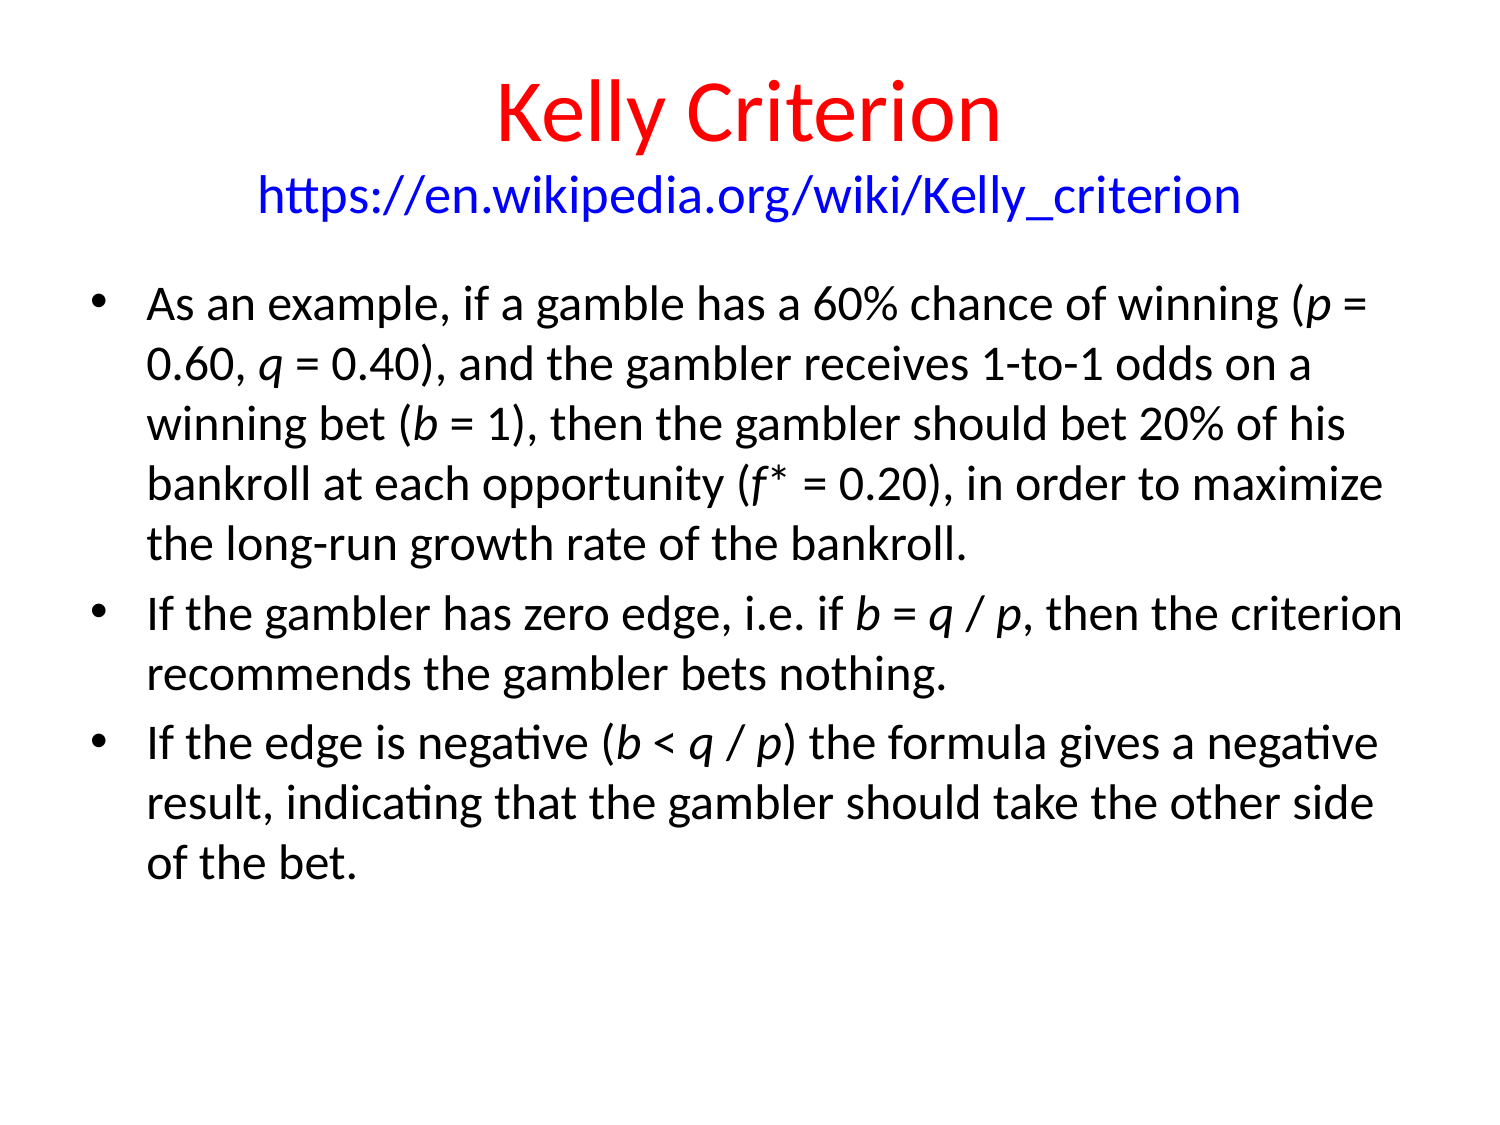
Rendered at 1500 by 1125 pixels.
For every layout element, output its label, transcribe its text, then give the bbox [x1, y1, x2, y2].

list As an example, if a gamble has a 60% chance of winning (p = 0.60, q = 0.40), and the gambler receives 1-to-1 odds on a winning bet (b = 1), then the gambler should bet 20% of his bankroll at each opportunity (f* = 0.20), in order to maximize the long-run growth rate of the bankroll. If the gambler has zero edge, i.e. if b = q / p, then the criterion recommends the gambler bets nothing. If the edge is negative (b < q / p) the formula gives a negative result, indicating that the gambler should take the other side of the bet. [75, 262, 1425, 1005]
title Kelly Criterion https://en.wikipedia.org/wiki/Kelly_criterion [75, 45, 1425, 233]
